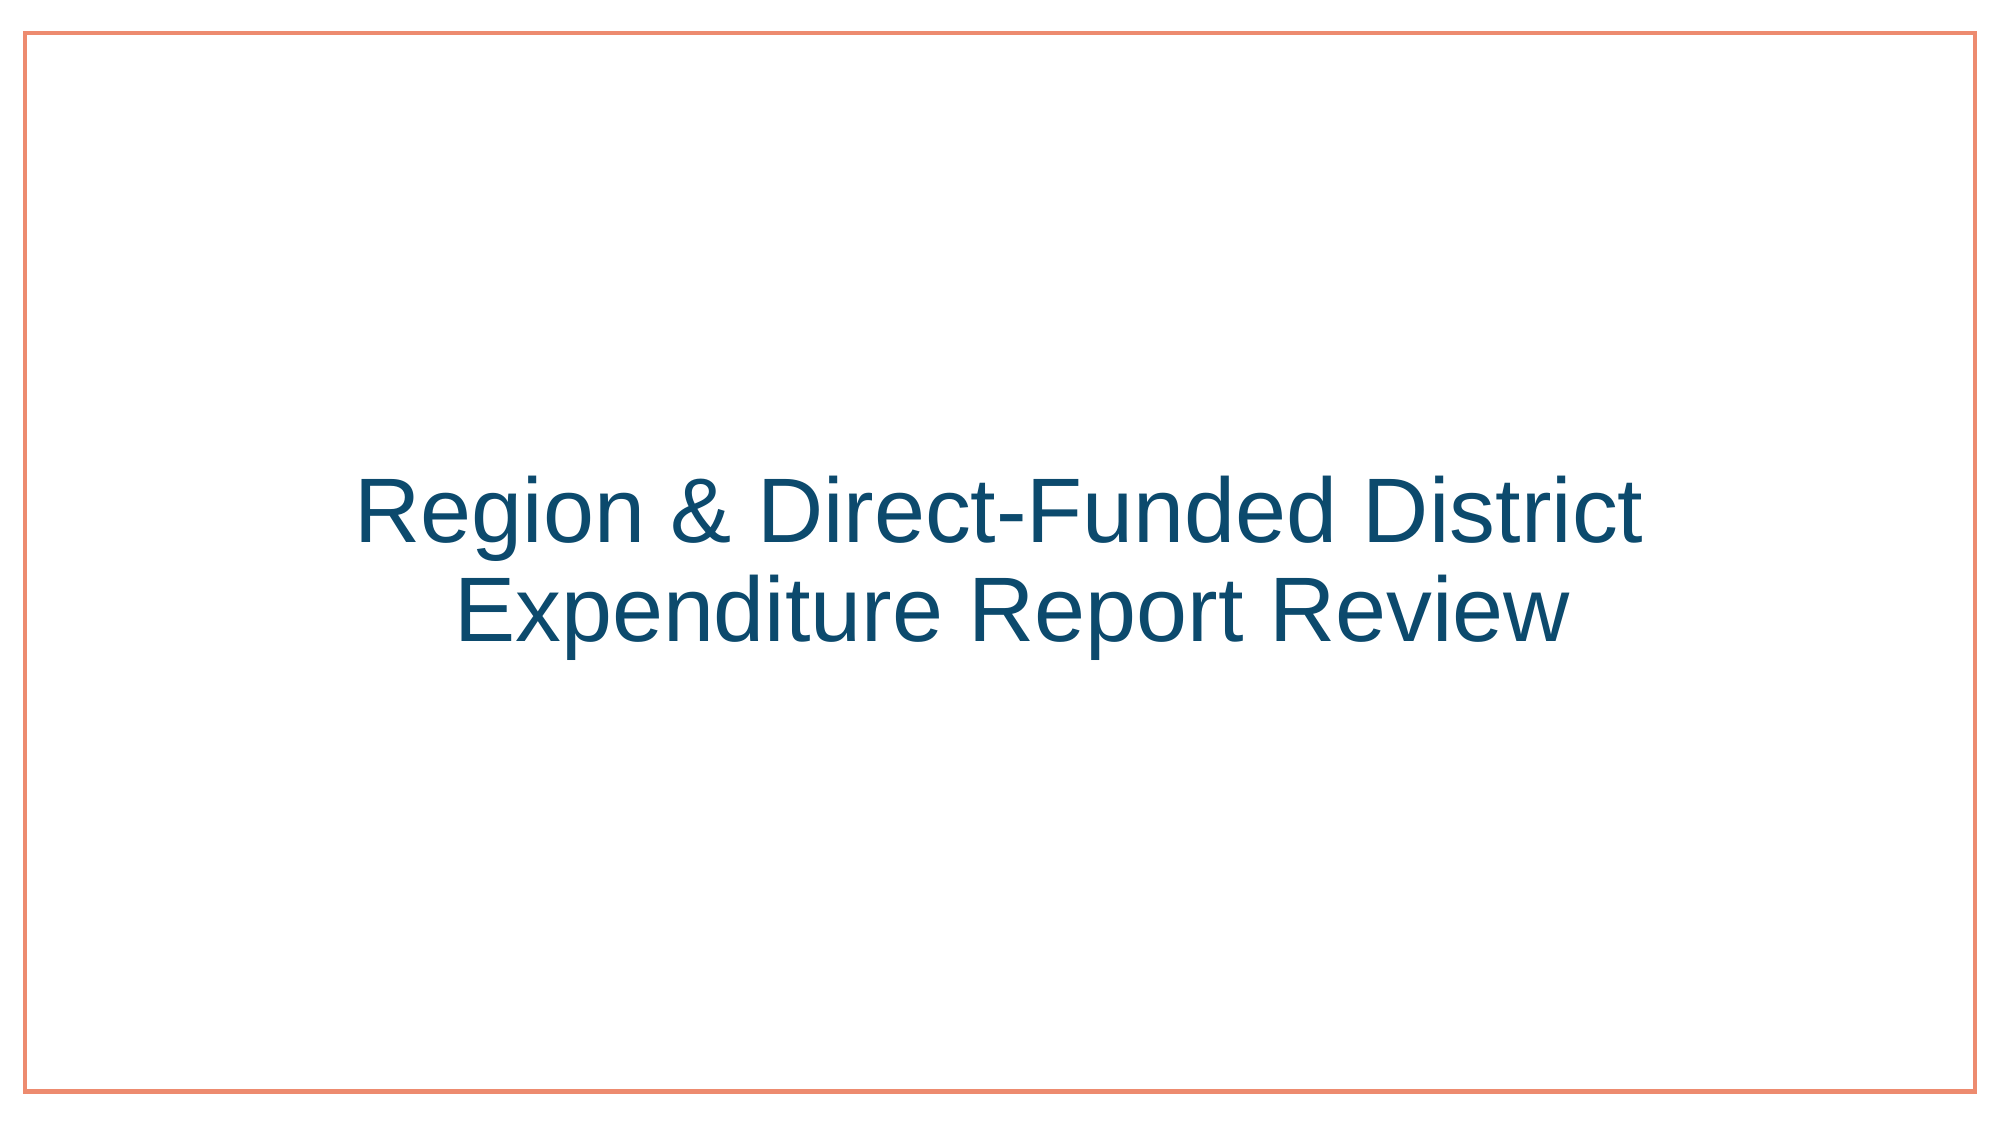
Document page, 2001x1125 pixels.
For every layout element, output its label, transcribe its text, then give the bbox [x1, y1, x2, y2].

title Region & Direct-Funded District Expenditure Report Review [24, 453, 1975, 672]
